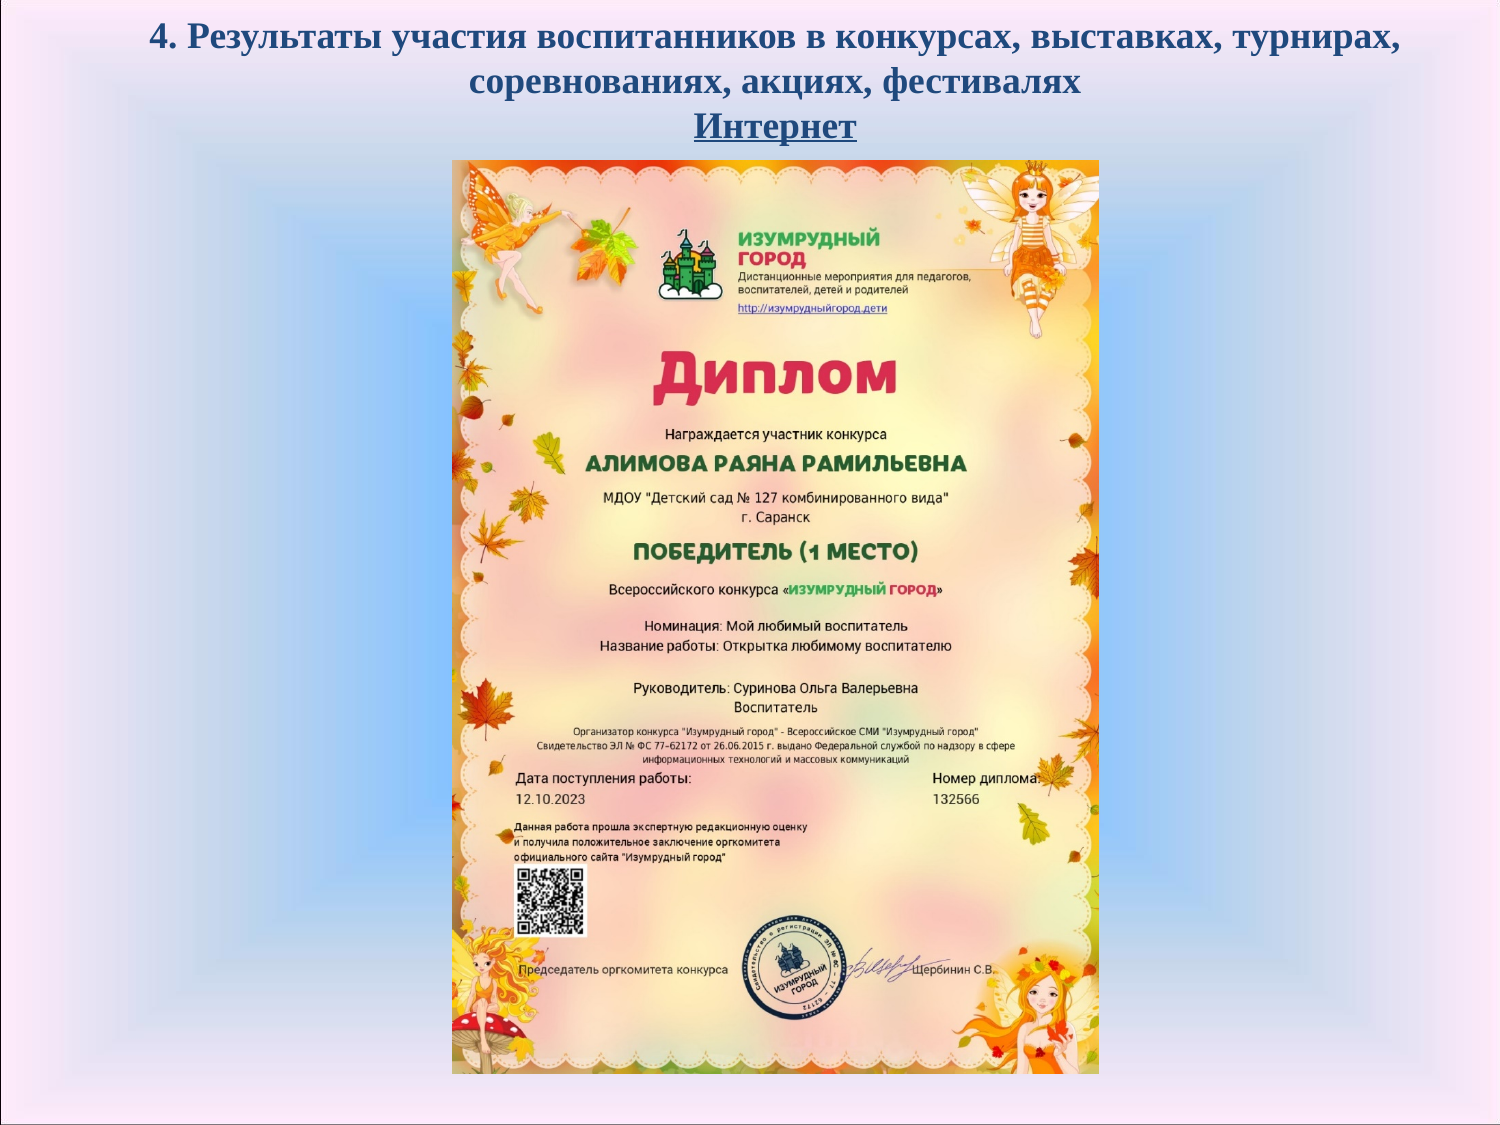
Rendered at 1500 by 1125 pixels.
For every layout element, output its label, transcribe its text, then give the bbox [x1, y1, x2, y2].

picture [0, 0, 1500, 1125]
title 4. Результаты участия воспитанников в конкурсах, выставках, турнирах, соревнованиях, акциях, фестивалях Интернет [100, 30, 1451, 126]
